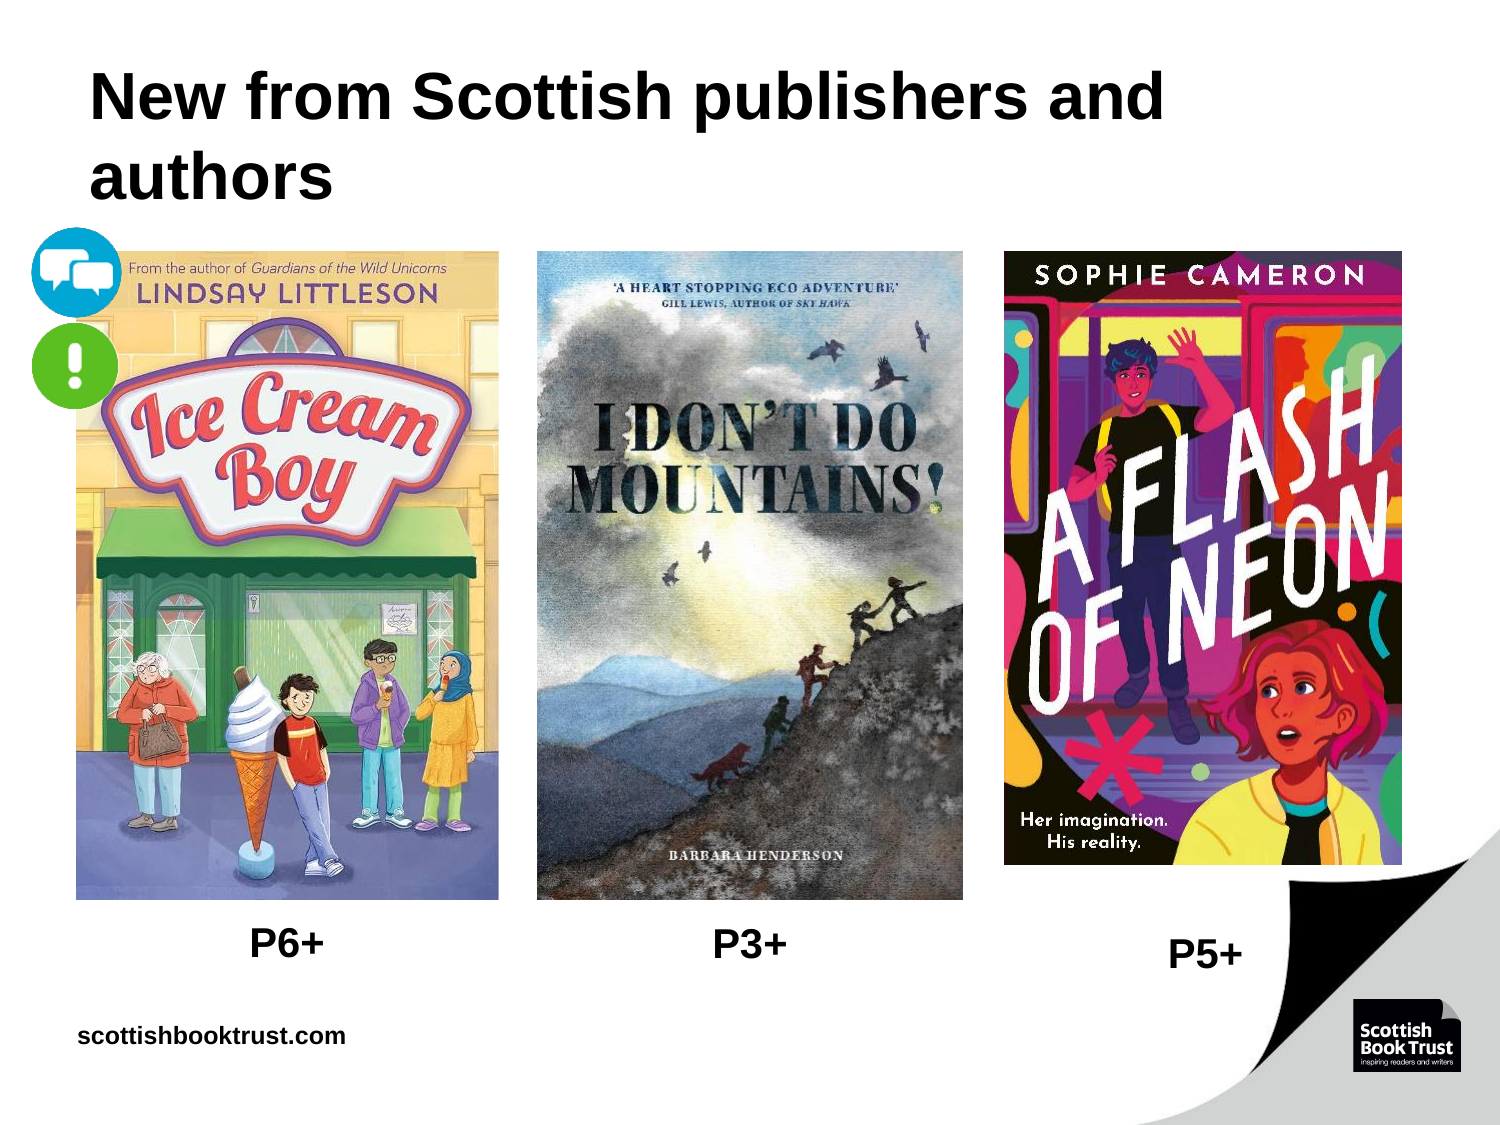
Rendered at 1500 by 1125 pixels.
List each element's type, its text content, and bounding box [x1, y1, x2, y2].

list P5+ [999, 919, 1412, 1018]
picture [0, 0, 1500, 1125]
list P3+ [537, 909, 963, 1008]
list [1004, 251, 1402, 865]
title New from Scottish publishers and authors [75, 45, 1425, 233]
list P6+ [75, 907, 499, 1007]
text_box scottishbooktrust.com [62, 1012, 513, 1058]
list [537, 251, 963, 901]
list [75, 251, 500, 901]
